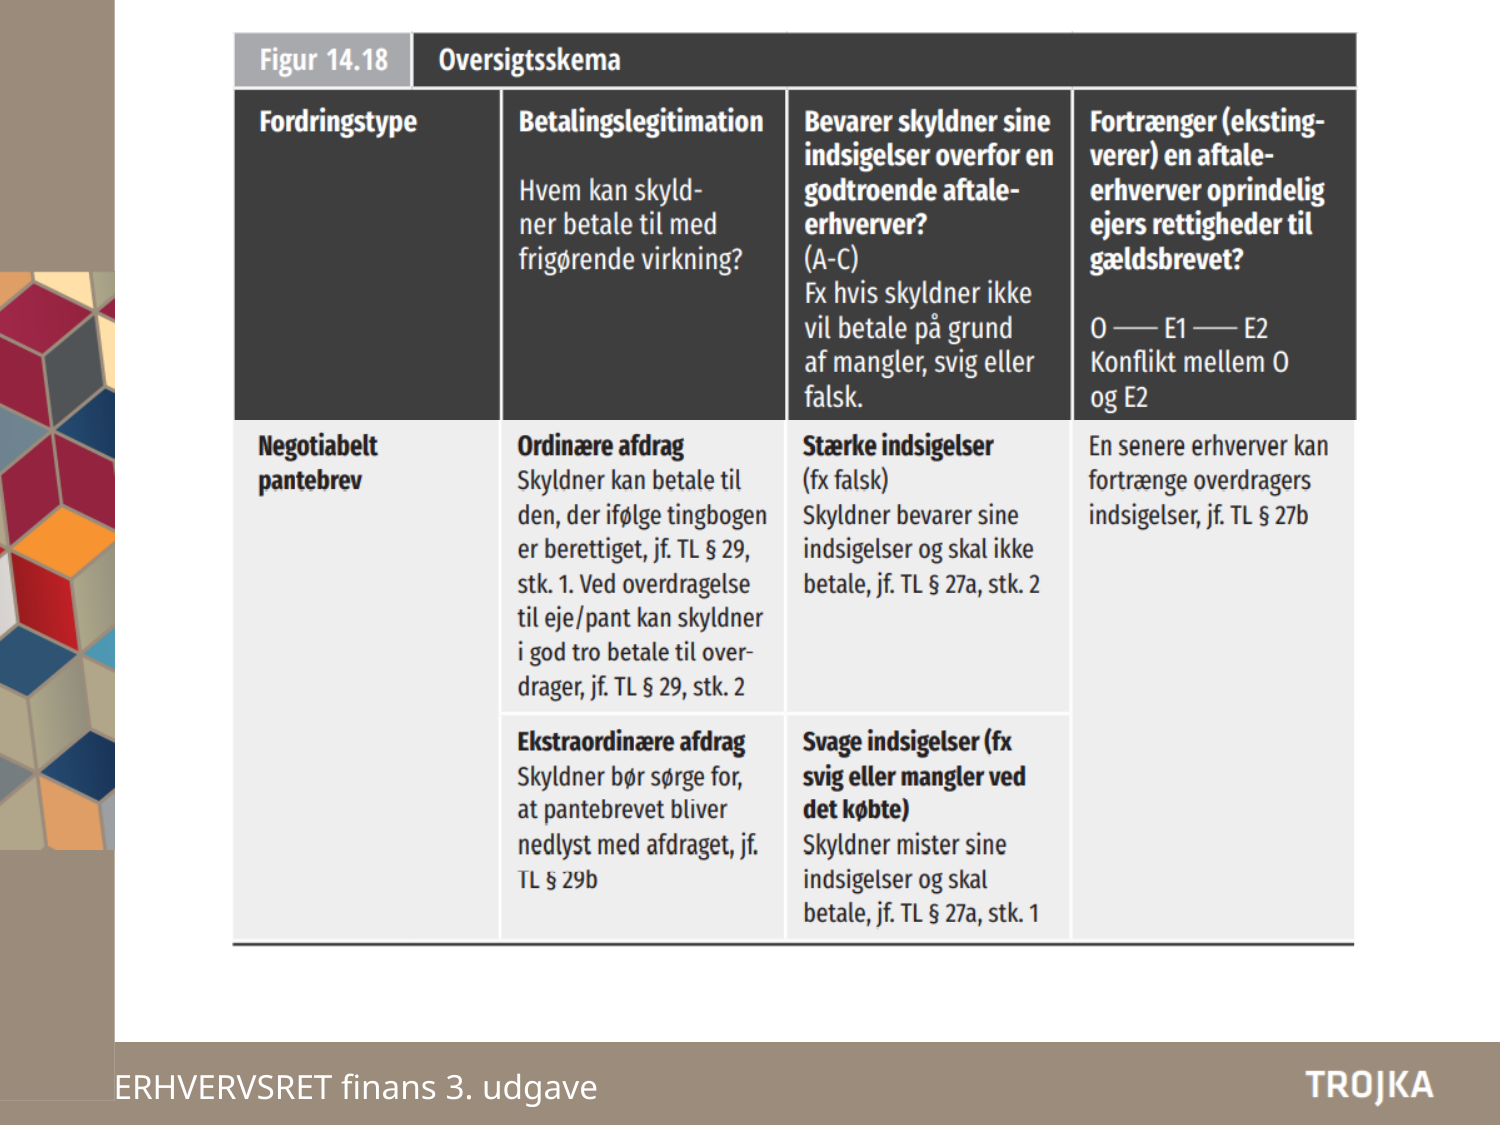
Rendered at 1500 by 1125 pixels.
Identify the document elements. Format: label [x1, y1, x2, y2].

picture [0, 1042, 1500, 1125]
picture [230, 30, 1362, 957]
picture [0, 0, 115, 1100]
